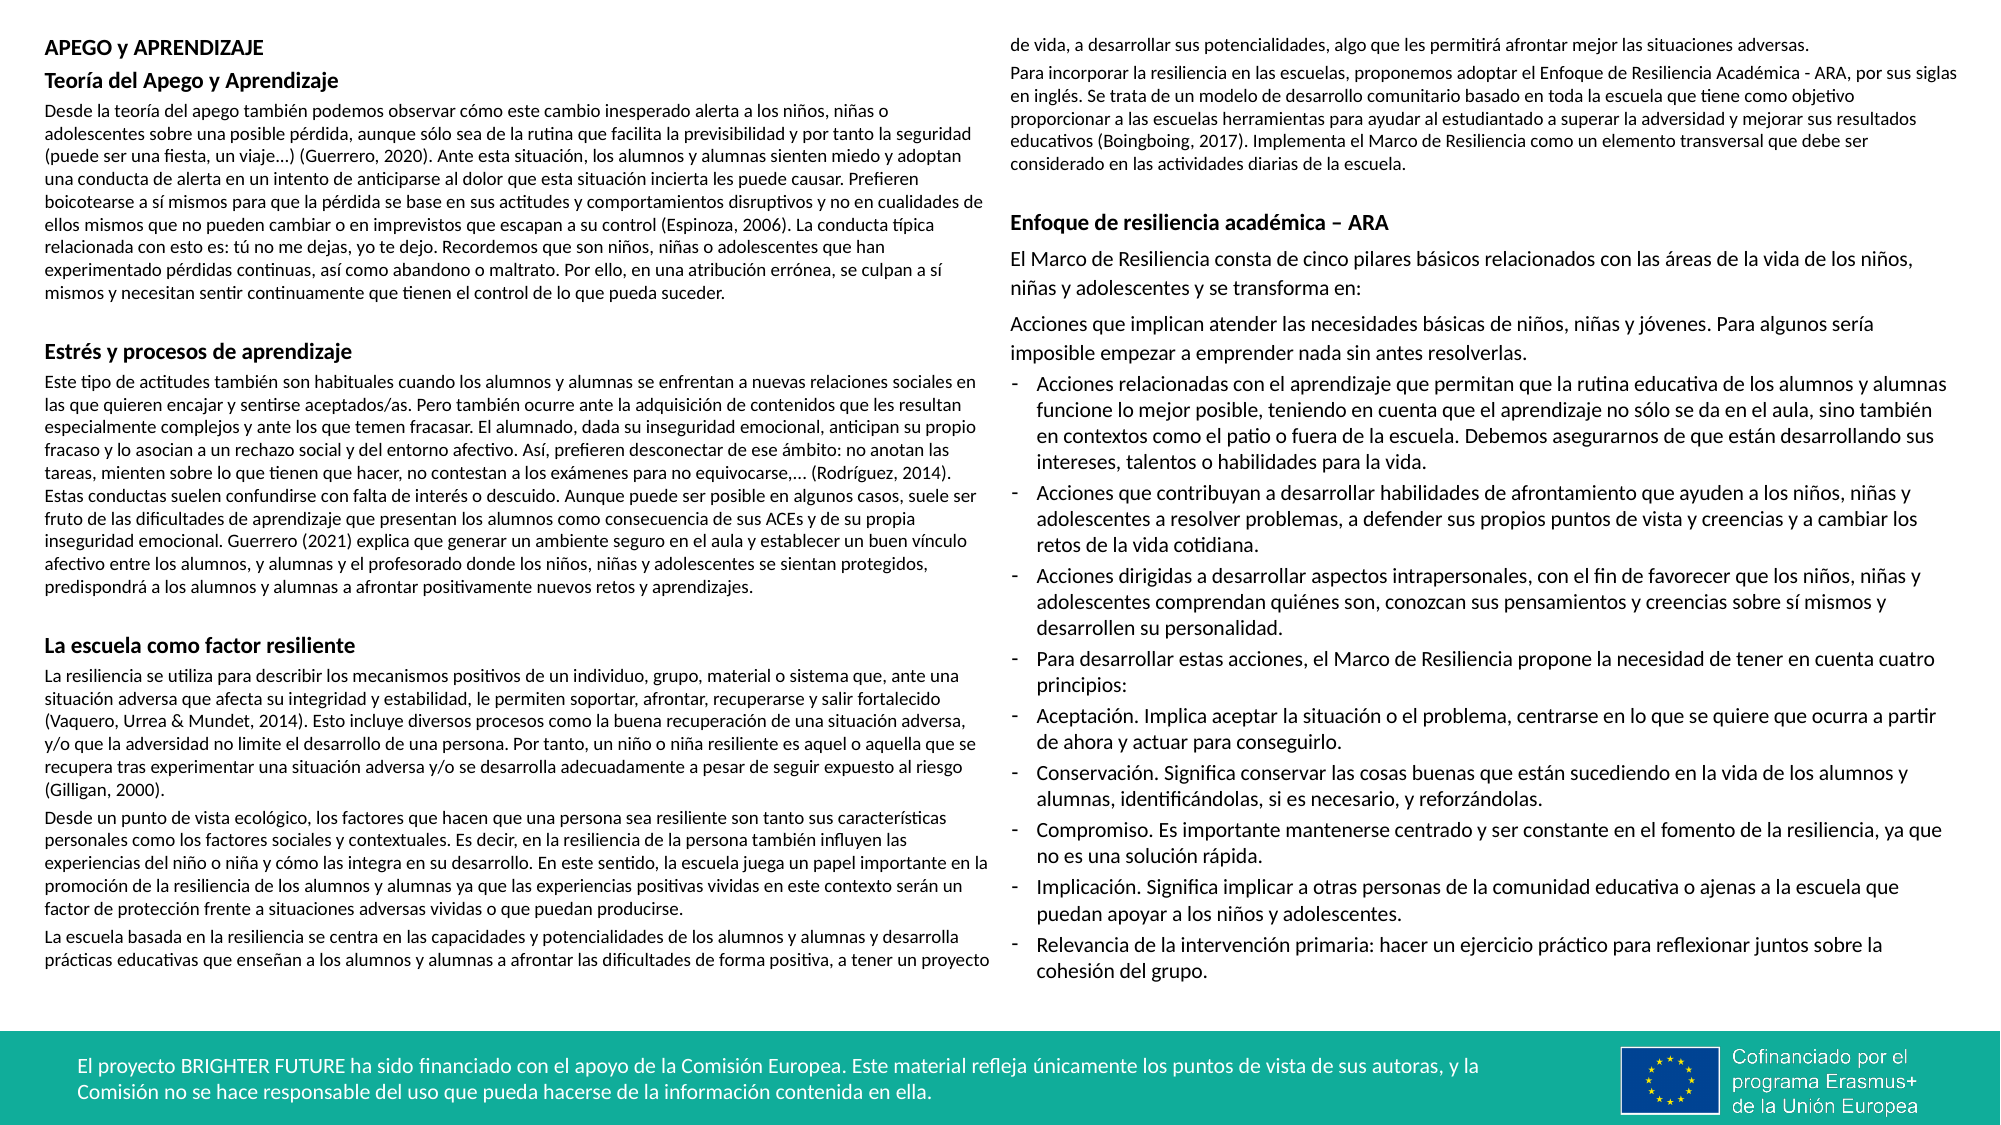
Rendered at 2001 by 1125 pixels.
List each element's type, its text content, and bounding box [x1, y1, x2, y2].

list APEGO y APRENDIZAJE Teoría del Apego y Aprendizaje Desde la teoría del apego también podemos observar cómo este cambio inesperado alerta a los niños, niñas o adolescentes sobre una posible pérdida, aunque sólo sea de la rutina que facilita la previsibilidad y por tanto la seguridad (puede ser una fiesta, un viaje...) (Guerrero, 2020). Ante esta situación, los alumnos y alumnas sienten miedo y adoptan una conducta de alerta en un intento de anticiparse al dolor que esta situación incierta les puede causar. Prefieren boicotearse a sí mismos para que la pérdida se base en sus actitudes y comportamientos disruptivos y no en cualidades de ellos mismos que no pueden cambiar o en imprevistos que escapan a su control (Espinoza, 2006). La conducta típica relacionada con esto es: tú no me dejas, yo te dejo. Recordemos que son niños, niñas o adolescentes que han experimentado pérdidas continuas, así como abandono o maltrato. Por ello, en una atribución errónea, se culpan a sí mismos y necesitan sentir continuamente que tienen el control de lo que pueda suceder. Estrés y procesos de aprendizaje Este tipo de actitudes también son habituales cuando los alumnos y alumnas se enfrentan a nuevas relaciones sociales en las que quieren encajar y sentirse aceptados/as. Pero también ocurre ante la adquisición de contenidos que les resultan especialmente complejos y ante los que temen fracasar. El alumnado, dada su inseguridad emocional, anticipan su propio fracaso y lo asocian a un rechazo social y del entorno afectivo. Así, prefieren desconectar de ese ámbito: no anotan las tareas, mienten sobre lo que tienen que hacer, no contestan a los exámenes para no equivocarse,... (Rodríguez, 2014). Estas conductas suelen confundirse con falta de interés o descuido. Aunque puede ser posible en algunos casos, suele ser fruto de las dificultades de aprendizaje que presentan los alumnos como consecuencia de sus ACEs y de su propia inseguridad emocional. Guerrero (2021) explica que generar un ambiente seguro en el aula y establecer un buen vínculo afectivo entre los alumnos, y alumnas y el profesorado donde los niños, niñas y adolescentes se sientan protegidos, predispondrá a los alumnos y alumnas a afrontar positivamente nuevos retos y aprendizajes. La escuela como factor resiliente La resiliencia se utiliza para describir los mecanismos positivos de un individuo, grupo, material o sistema que, ante una situación adversa que afecta su integridad y estabilidad, le permiten soportar, afrontar, recuperarse y salir fortalecido (Vaquero, Urrea & Mundet, 2014). Esto incluye diversos procesos como la buena recuperación de una situación adversa, y/o que la adversidad no limite el desarrollo de una persona. Por tanto, un niño o niña resiliente es aquel o aquella que se recupera tras experimentar una situación adversa y/o se desarrolla adecuadamente a pesar de seguir expuesto al riesgo (Gilligan, 2000). Desde un punto de vista ecológico, los factores que hacen que una persona sea resiliente son tanto sus características personales como los factores sociales y contextuales. Es decir, en la resiliencia de la persona también influyen las experiencias del niño o niña y cómo las integra en su desarrollo. En este sentido, la escuela juega un papel importante en la promoción de la resiliencia de los alumnos y alumnas ya que las experiencias positivas vividas en este contexto serán un factor de protección frente a situaciones adversas vividas o que puedan producirse. La escuela basada en la resiliencia se centra en las capacidades y potencialidades de los alumnos y alumnas y desarrolla prácticas educativas que enseñan a los alumnos y alumnas a afrontar las dificultades de forma positiva, a tener un proyecto de vida, a desarrollar sus potencialidades, algo que les permitirá afrontar mejor las situaciones adversas. Para incorporar la resiliencia en las escuelas, proponemos adoptar el Enfoque de Resiliencia Académica - ARA, por sus siglas en inglés. Se trata de un modelo de desarrollo comunitario basado en toda la escuela que tiene como objetivo proporcionar a las escuelas herramientas para ayudar al estudiantado a superar la adversidad y mejorar sus resultados educativos (Boingboing, 2017). Implementa el Marco de Resiliencia como un elemento transversal que debe ser considerado en las actividades diarias de la escuela. Enfoque de resiliencia académica – ARA El Marco de Resiliencia consta de cinco pilares básicos relacionados con las áreas de la vida de los niños, niñas y adolescentes y se transforma en: Acciones que implican atender las necesidades básicas de niños, niñas y jóvenes. Para algunos sería imposible empezar a emprender nada sin antes resolverlas. Acciones relacionadas con el aprendizaje que permitan que la rutina educativa de los alumnos y alumnas funcione lo mejor posible, teniendo en cuenta que el aprendizaje no sólo se da en el aula, sino también en contextos como el patio o fuera de la escuela. Debemos asegurarnos de que están desarrollando sus intereses, talentos o habilidades para la vida. Acciones que contribuyan a desarrollar habilidades de afrontamiento que ayuden a los niños, niñas y adolescentes a resolver problemas, a defender sus propios puntos de vista y creencias y a cambiar los retos de la vida cotidiana. Acciones dirigidas a desarrollar aspectos intrapersonales, con el fin de favorecer que los niños, niñas y adolescentes comprendan quiénes son, conozcan sus pensamientos y creencias sobre sí mismos y desarrollen su personalidad. Para desarrollar estas acciones, el Marco de Resiliencia propone la necesidad de tener en cuenta cuatro principios: Aceptación. Implica aceptar la situación o el problema, centrarse en lo que se quiere que ocurra a partir de ahora y actuar para conseguirlo. Conservación. Significa conservar las cosas buenas que están sucediendo en la vida de los alumnos y alumnas, identificándolas, si es necesario, y reforzándolas. Compromiso. Es importante mantenerse centrado y ser constante en el fomento de la resiliencia, ya que no es una solución rápida. Implicación. Significa implicar a otras personas de la comunidad educativa o ajenas a la escuela que puedan apoyar a los niños y adolescentes. Relevancia de la intervención primaria: hacer un ejercicio práctico para reflexionar juntos sobre la cohesión del grupo. [29, 24, 1974, 994]
picture [1603, 1029, 1960, 1125]
